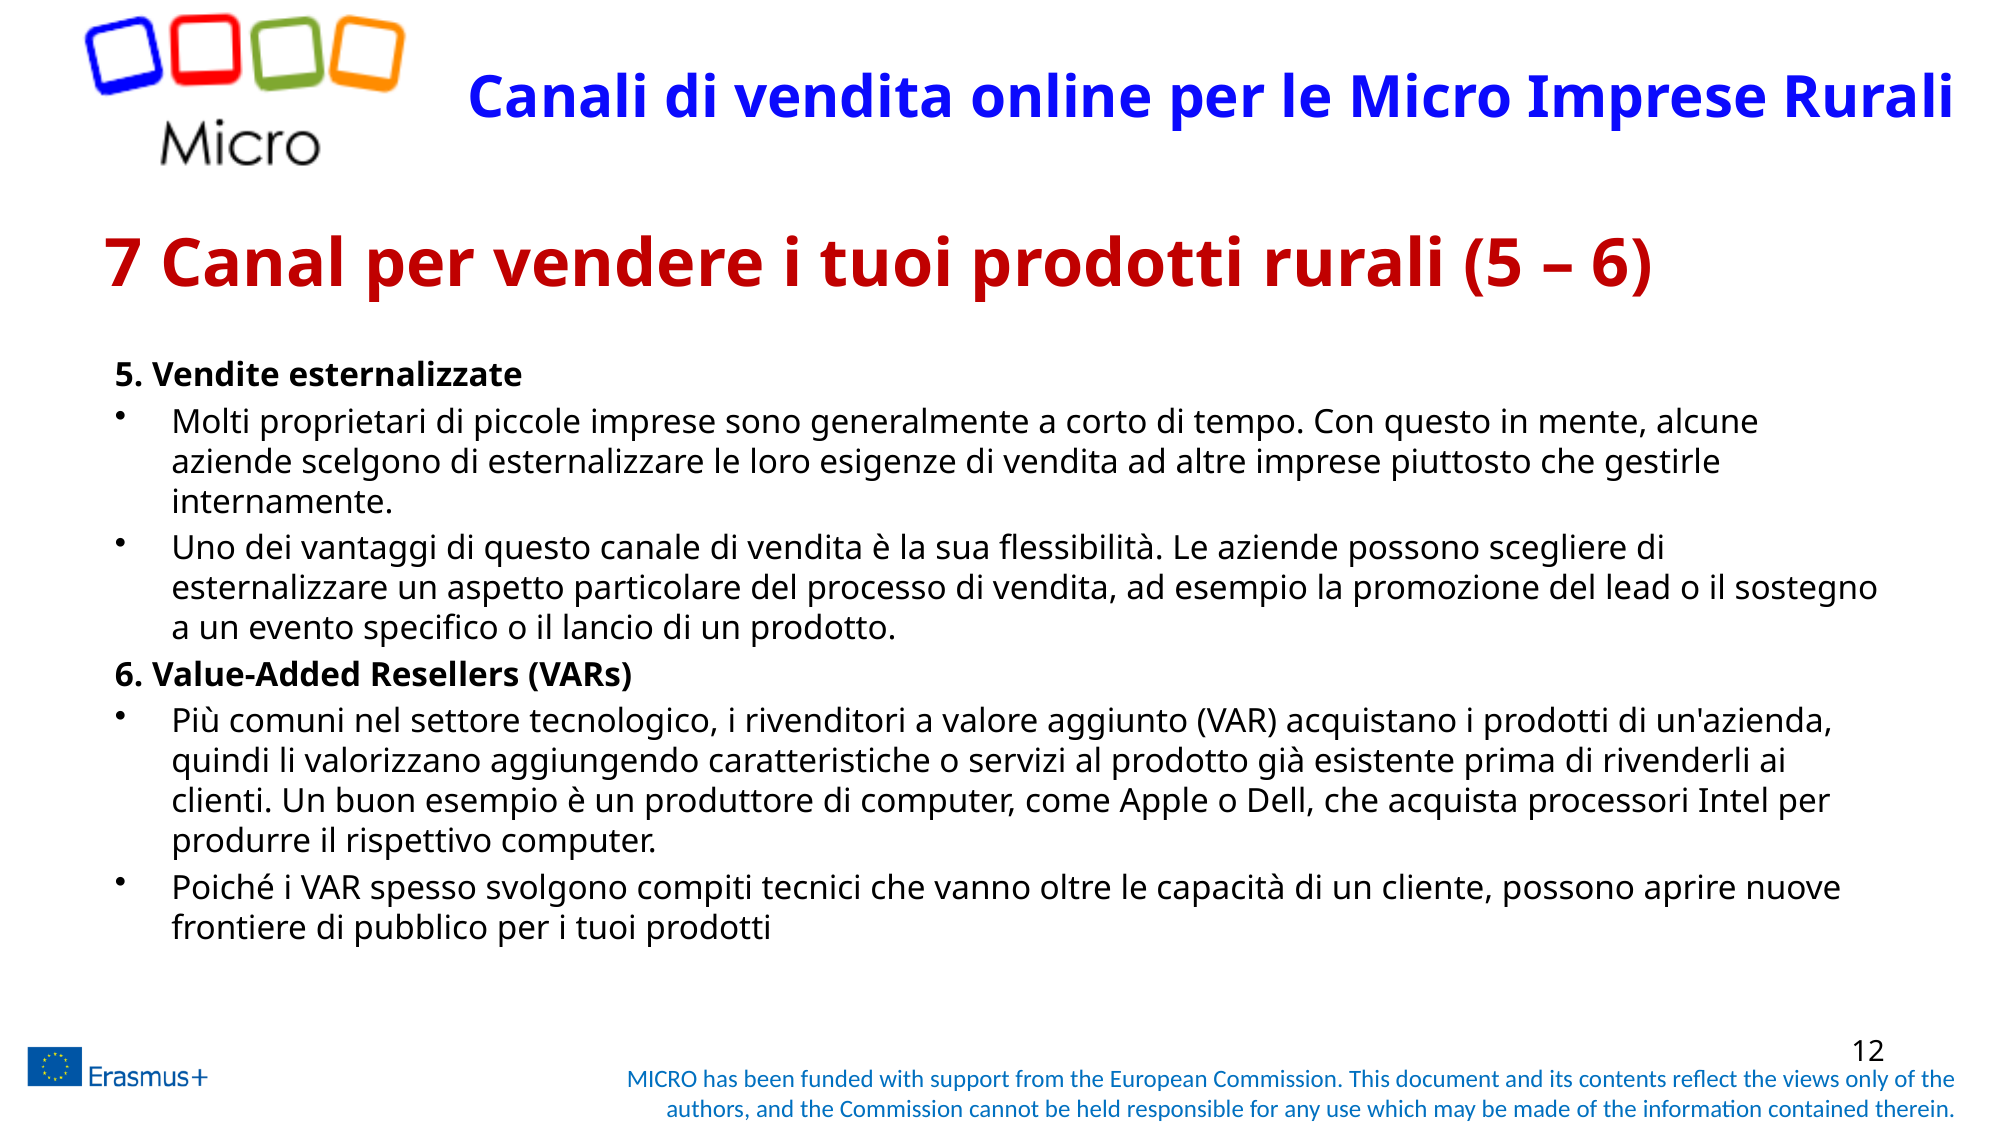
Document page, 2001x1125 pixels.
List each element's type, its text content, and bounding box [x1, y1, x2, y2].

title Canali di vendita online per le Micro Imprese Rurali [170, 0, 1971, 188]
list 5. Vendite esternalizzate Molti proprietari di piccole imprese sono generalmente a corto di tempo. Con questo in mente, alcune aziende scelgono di esternalizzare le loro esigenze di vendita ad altre imprese piuttosto che gestirle internamente. Uno dei vantaggi di questo canale di vendita è la sua flessibilità. Le aziende possono scegliere di esternalizzare un aspetto particolare del processo di vendita, ad esempio la promozione del lead o il sostegno a un evento specifico o il lancio di un prodotto. 6. Value-Added Resellers (VARs) Più comuni nel settore tecnologico, i rivenditori a valore aggiunto (VAR) acquistano i prodotti di un'azienda, quindi li valorizzano aggiungendo caratteristiche o servizi al prodotto già esistente prima di rivenderli ai clienti. Un buon esempio è un produttore di computer, come Apple o Dell, che acquista processori Intel per produrre il rispettivo computer. Poiché i VAR spesso svolgono compiti tecnici che vanno oltre le capacità di un cliente, possono aprire nuove frontiere di pubblico per i tuoi prodotti [99, 346, 1900, 991]
picture [0, 0, 486, 190]
picture [27, 1046, 208, 1087]
slide_number 12 [1433, 1024, 1900, 1103]
text_box 7 Canal per vendere i tuoi prodotti rurali (5 – 6) [90, 212, 1669, 308]
